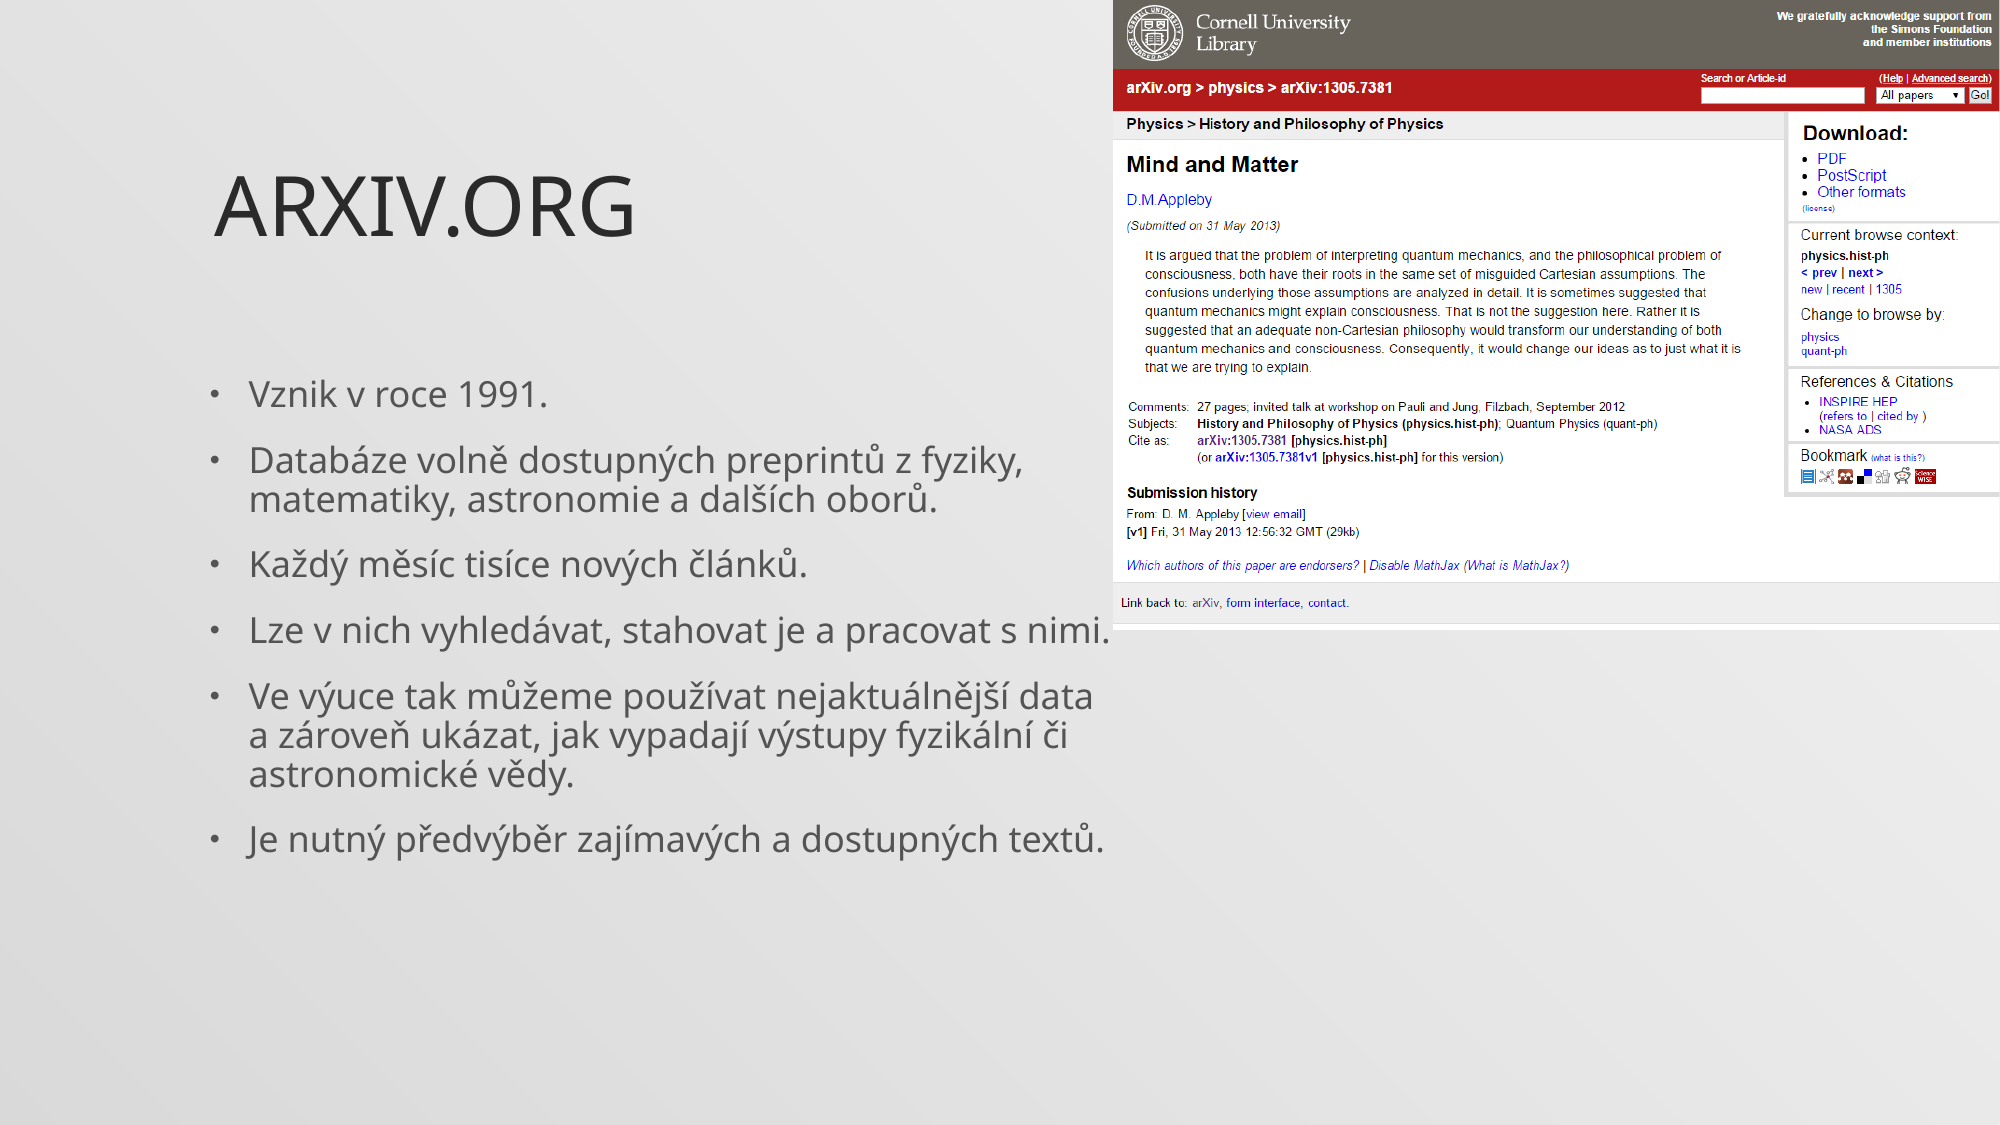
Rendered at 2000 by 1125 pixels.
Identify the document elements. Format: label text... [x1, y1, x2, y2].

list Vznik v roce 1991. Databáze volně dostupných preprintů z fyziky, matematiky, astronomie a dalších oborů. Každý měsíc tisíce nových článků. Lze v nich vyhledávat, stahovat je a pracovat s nimi. Ve výuce tak můžeme používat nejaktuálnější data a zároveň ukázat, jak vypadají výstupy fyzikální či astronomické vědy. Je nutný předvýběr zajímavých a dostupných textů. [187, 369, 1134, 950]
picture [1113, 0, 2000, 630]
title arXiv.org [199, 45, 1113, 263]
